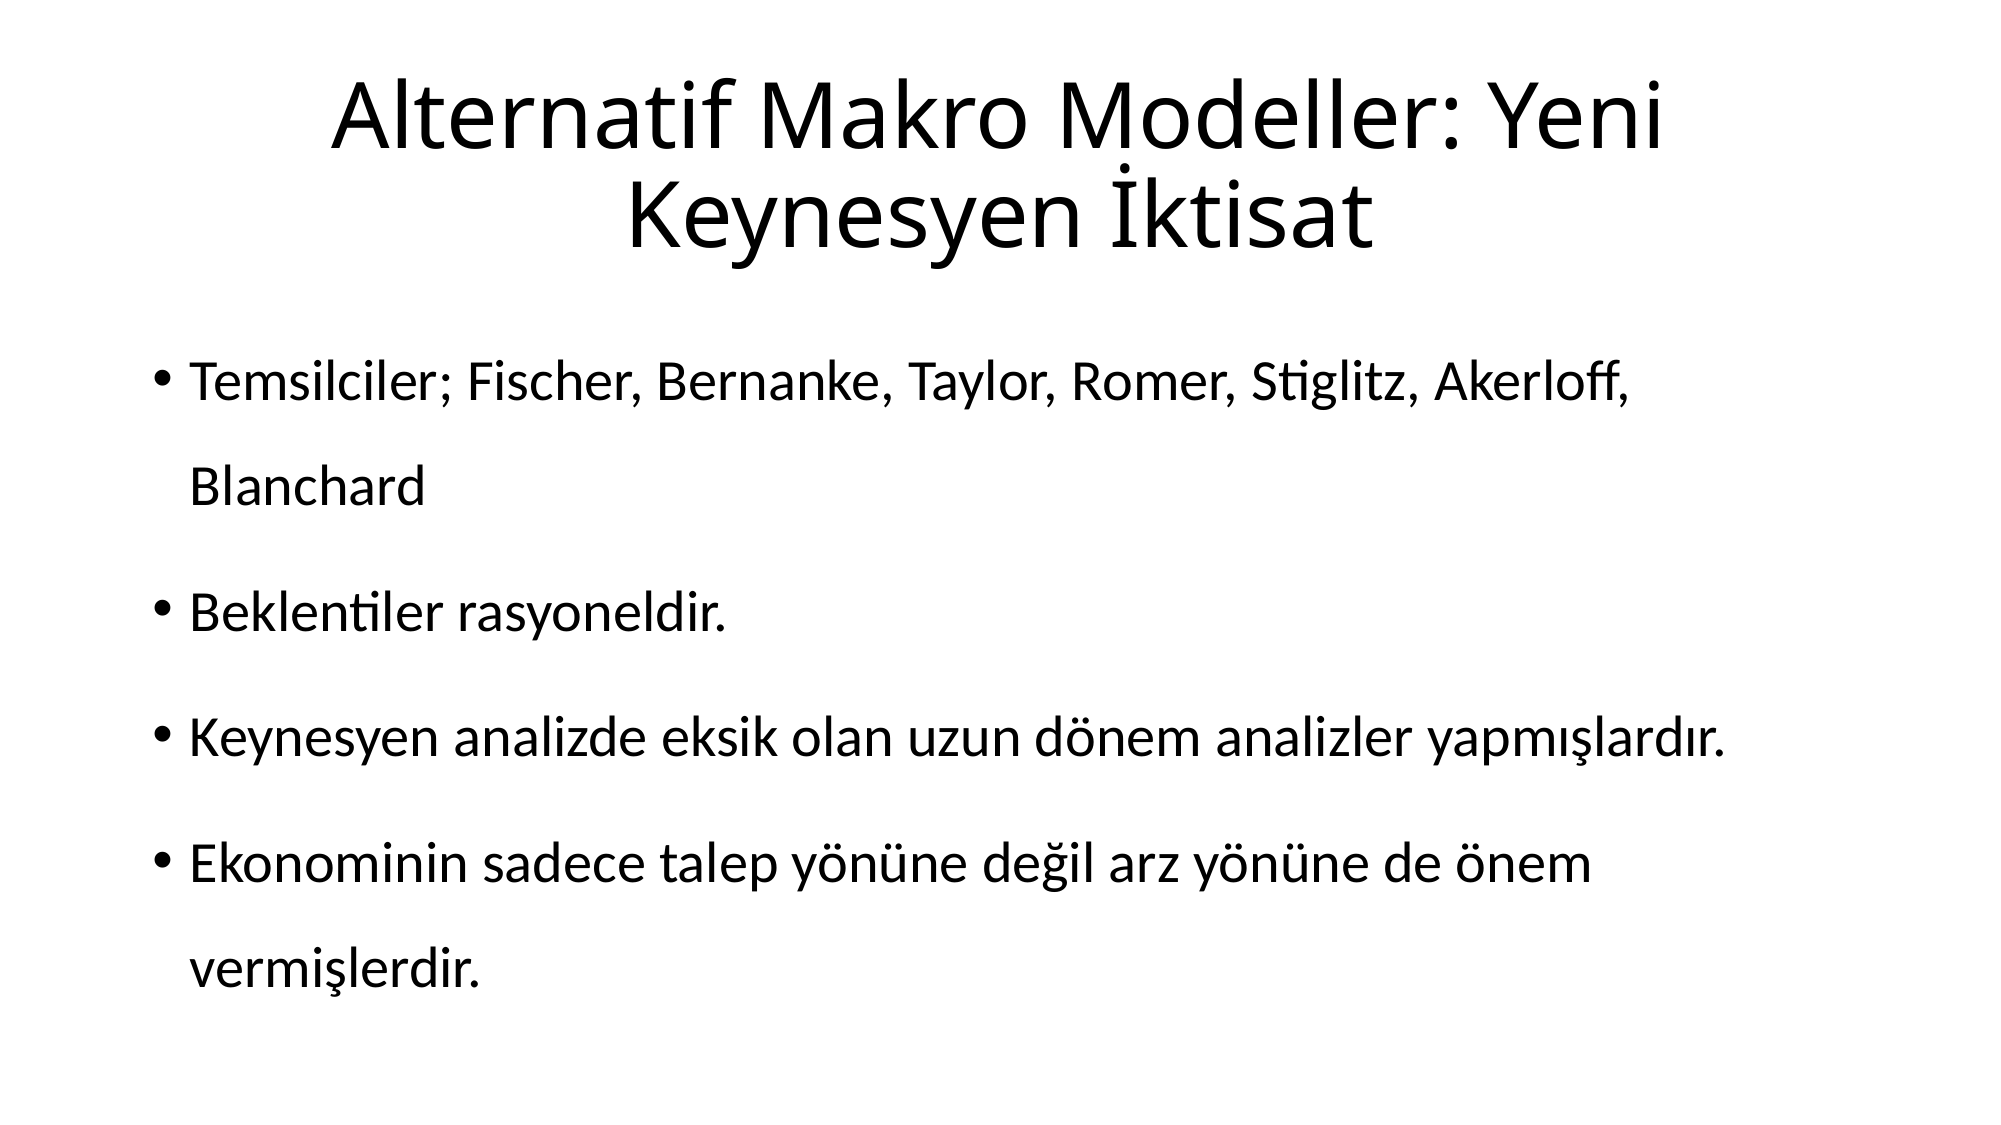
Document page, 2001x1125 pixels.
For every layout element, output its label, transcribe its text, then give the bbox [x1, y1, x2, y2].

title Alternatif Makro Modeller: Yeni Keynesyen İktisat [137, 59, 1863, 278]
list Temsilciler; Fischer, Bernanke, Taylor, Romer, Stiglitz, Akerloff, Blanchard Beklentiler rasyoneldir. Keynesyen analizde eksik olan uzun dönem analizler yapmışlardır. Ekonominin sadece talep yönüne değil arz yönüne de önem vermişlerdir. [137, 299, 1863, 1014]
